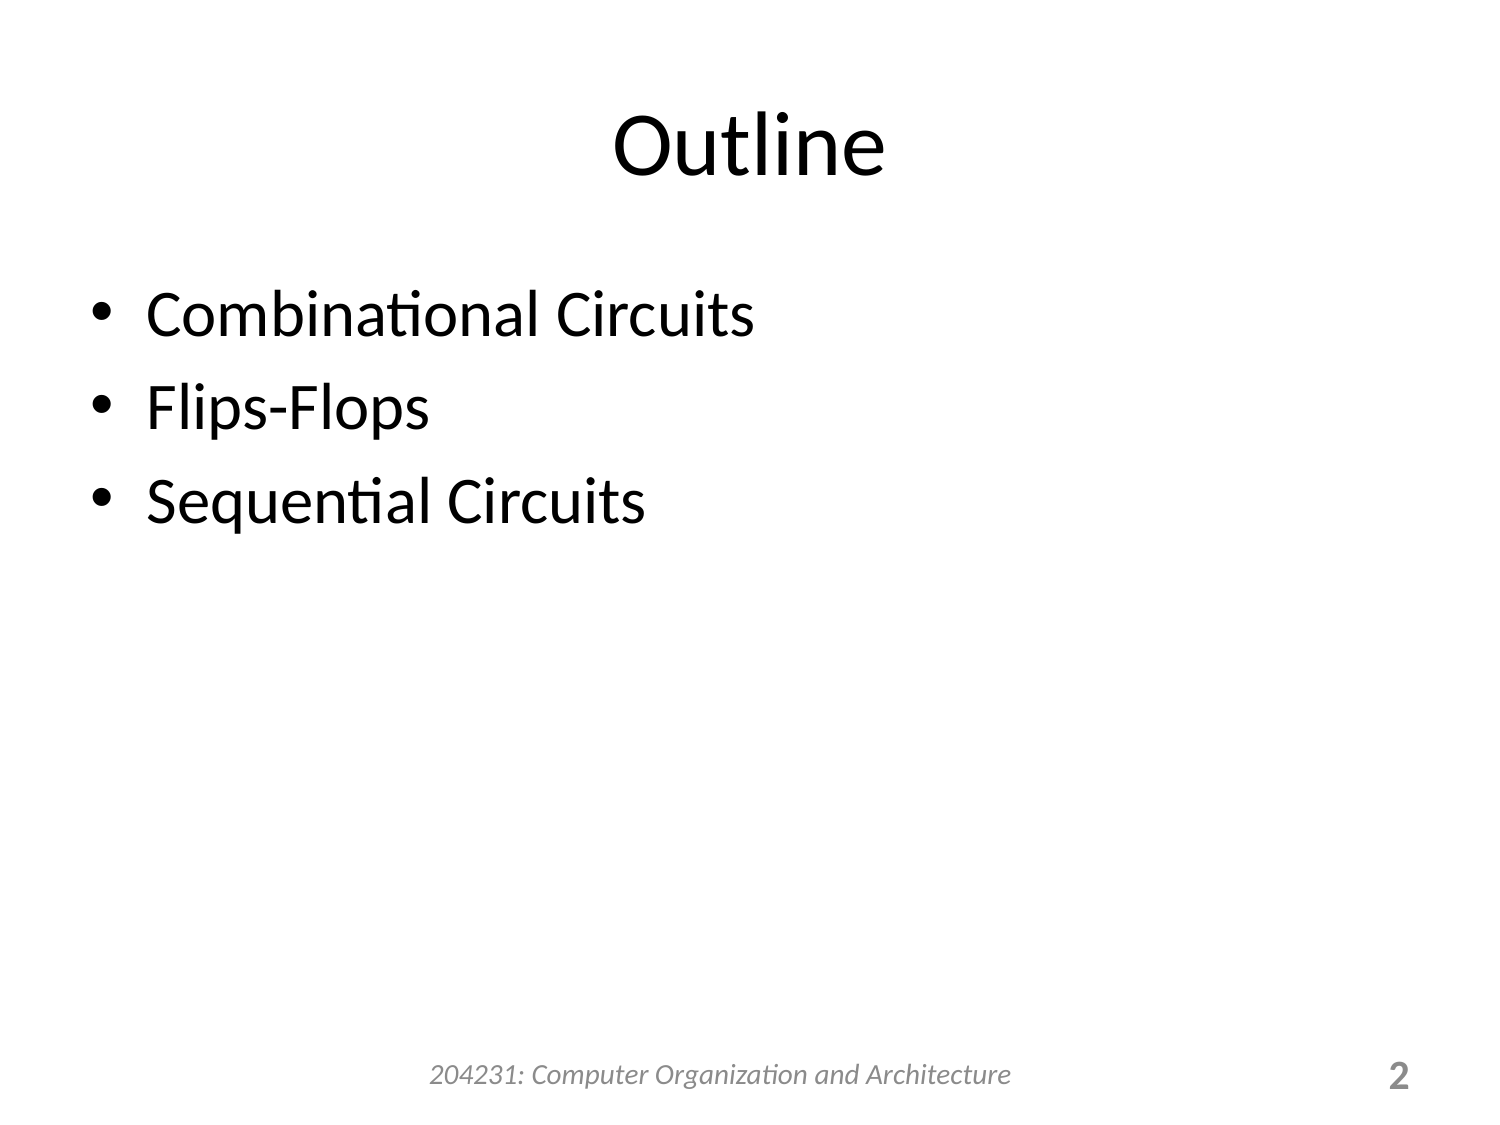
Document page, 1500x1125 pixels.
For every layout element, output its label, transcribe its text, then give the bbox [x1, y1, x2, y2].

slide_number 2 [1074, 1042, 1425, 1103]
title Outline [75, 45, 1425, 233]
list Combinational Circuits Flips-Flops Sequential Circuits [75, 262, 1425, 1005]
footer 204231: Computer Organization and Architecture [265, 1042, 1074, 1103]
